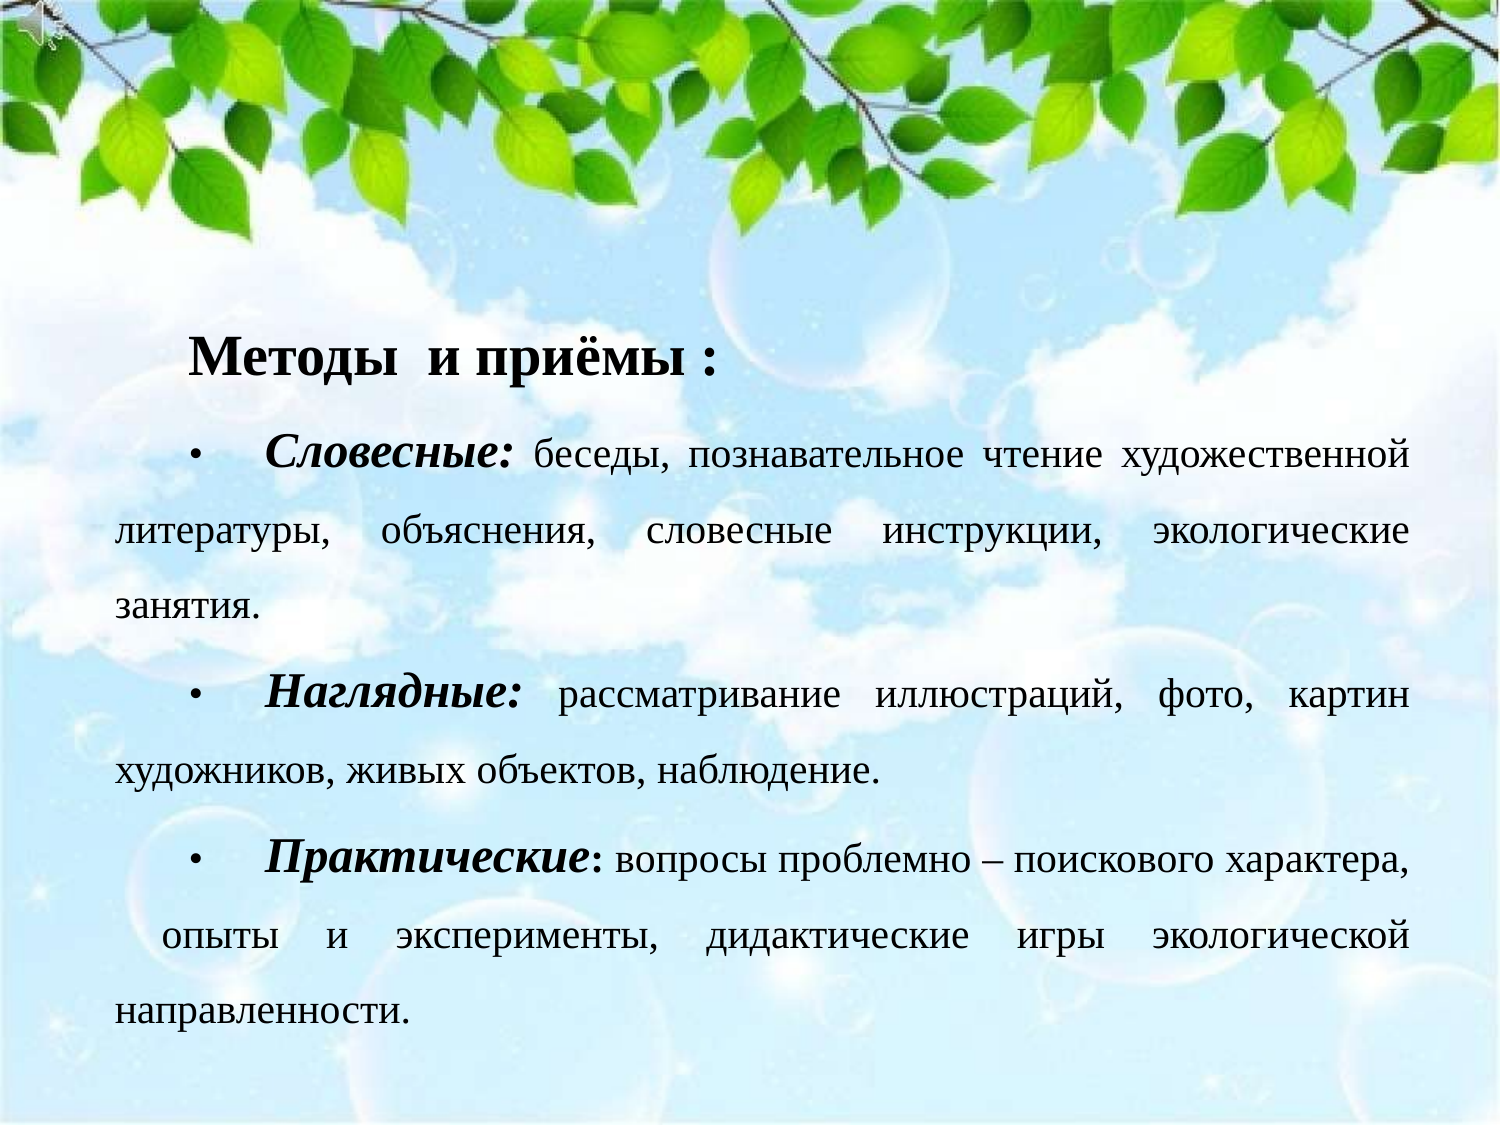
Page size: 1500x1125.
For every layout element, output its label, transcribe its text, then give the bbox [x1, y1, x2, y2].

picture [0, 0, 1500, 1125]
text_box Методы и приёмы : • Словесные: беседы, познавательное чтение художественной литературы, объяснения, словесные инструкции, экологические занятия. • Наглядные: рассматривание иллюстраций, фото, картин художников, живых объектов, наблюдение. • Практические: вопросы проблемно – поискового характера, опыты и эксперименты, дидактические игры экологической направленности. [99, 275, 1425, 1040]
